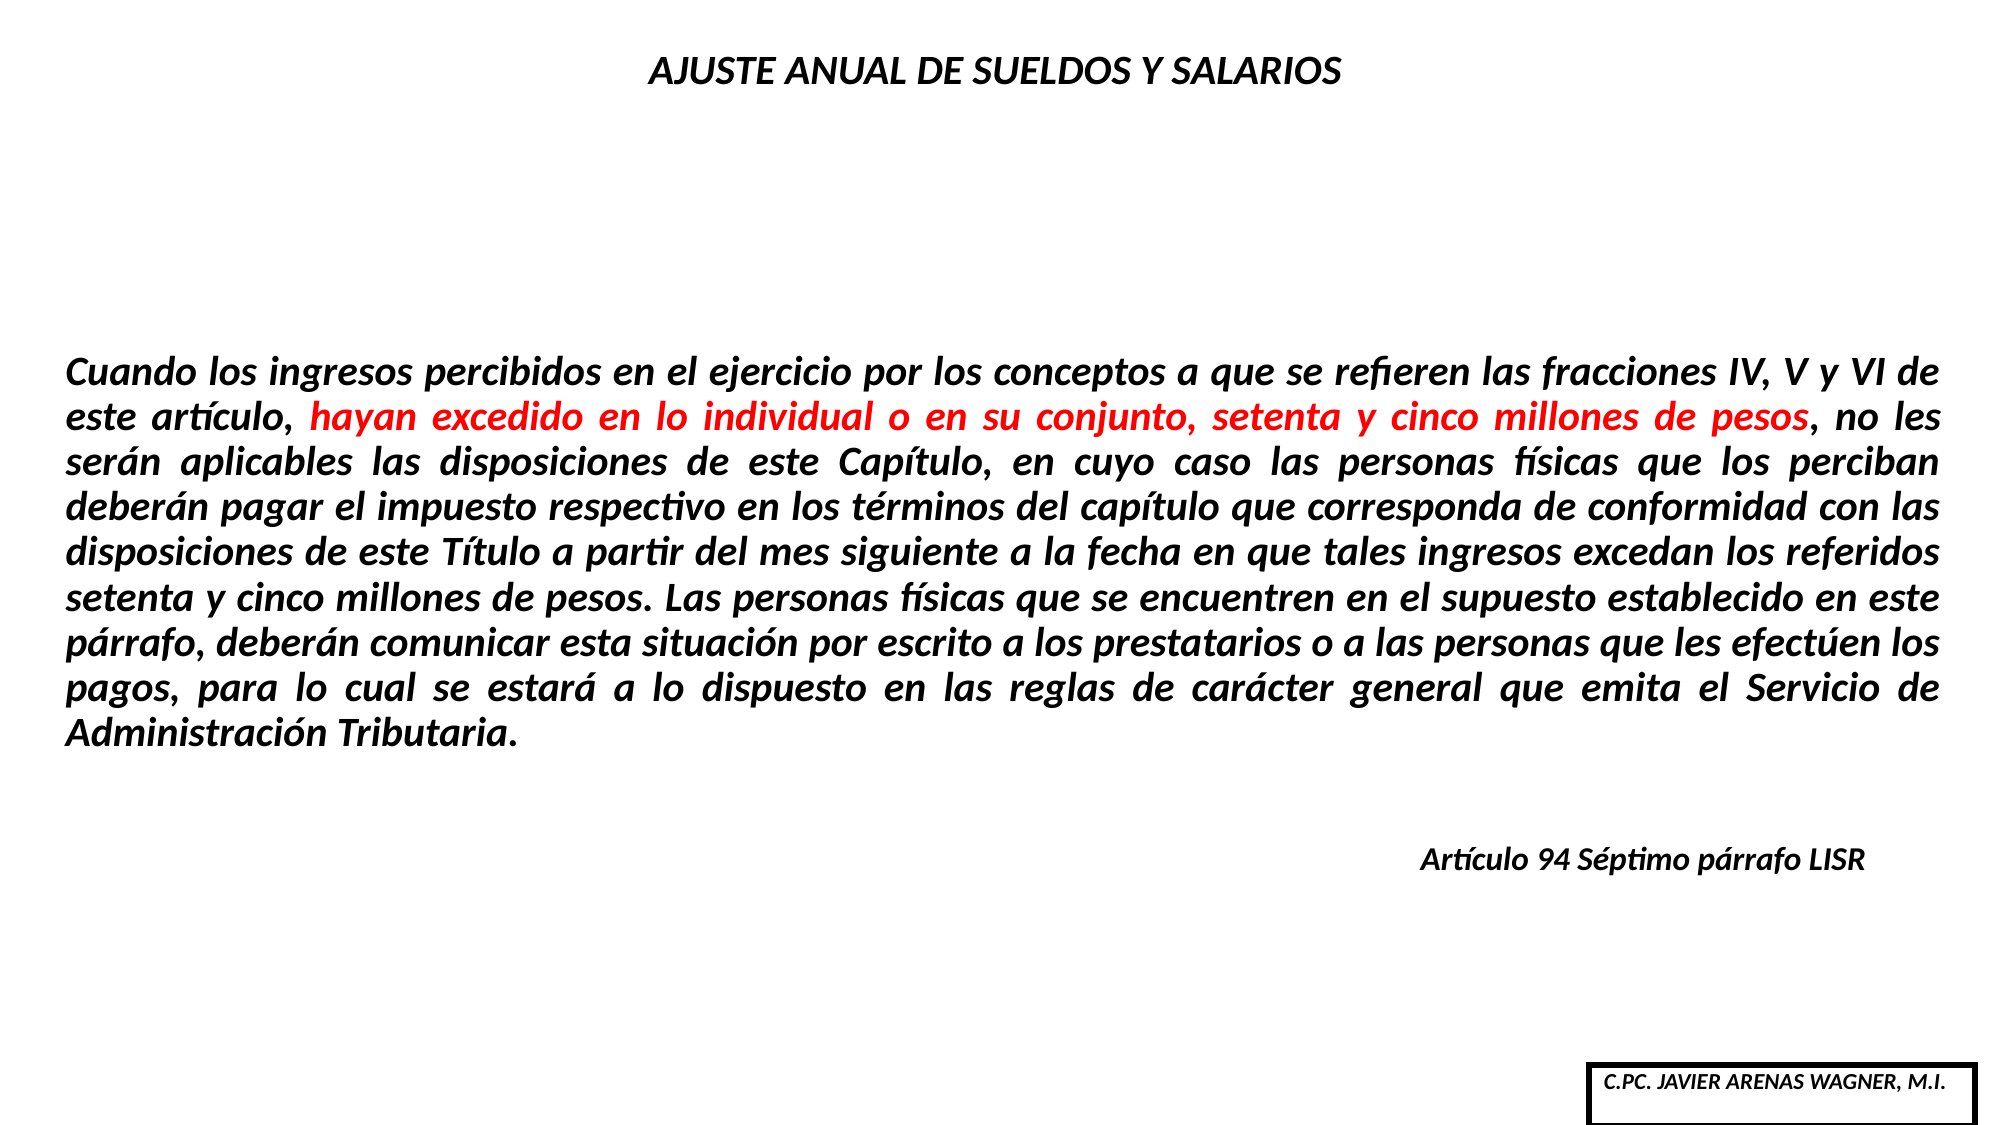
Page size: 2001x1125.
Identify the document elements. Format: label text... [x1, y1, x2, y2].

title AJUSTE ANUAL DE SUELDOS Y SALARIOS [287, 33, 1713, 102]
subtitle Cuando los ingresos percibidos en el ejercicio por los conceptos a que se refieren las fracciones IV, V y VI de este artículo, hayan excedido en lo individual o en su conjunto, setenta y cinco millones de pesos, no les serán aplicables las disposiciones de este Capítulo, en cuyo caso las personas físicas que los perciban deberán pagar el impuesto respectivo en los términos del capítulo que corresponda de conformidad con las disposiciones de este Título a partir del mes siguiente a la fecha en que tales ingresos excedan los referidos setenta y cinco millones de pesos. Las personas físicas que se encuentren en el supuesto establecido en este párrafo, deberán comunicar esta situación por escrito a los prestatarios o a las personas que les efectúen los pagos, para lo cual se estará a lo dispuesto en las reglas de carácter general que emita el Servicio de Administración Tributaria. Artículo 94 Séptimo párrafo LISR [50, 139, 1957, 1031]
table_header C.PC. JAVIER ARENAS WAGNER, M.I. [1592, 1068, 1972, 1123]
